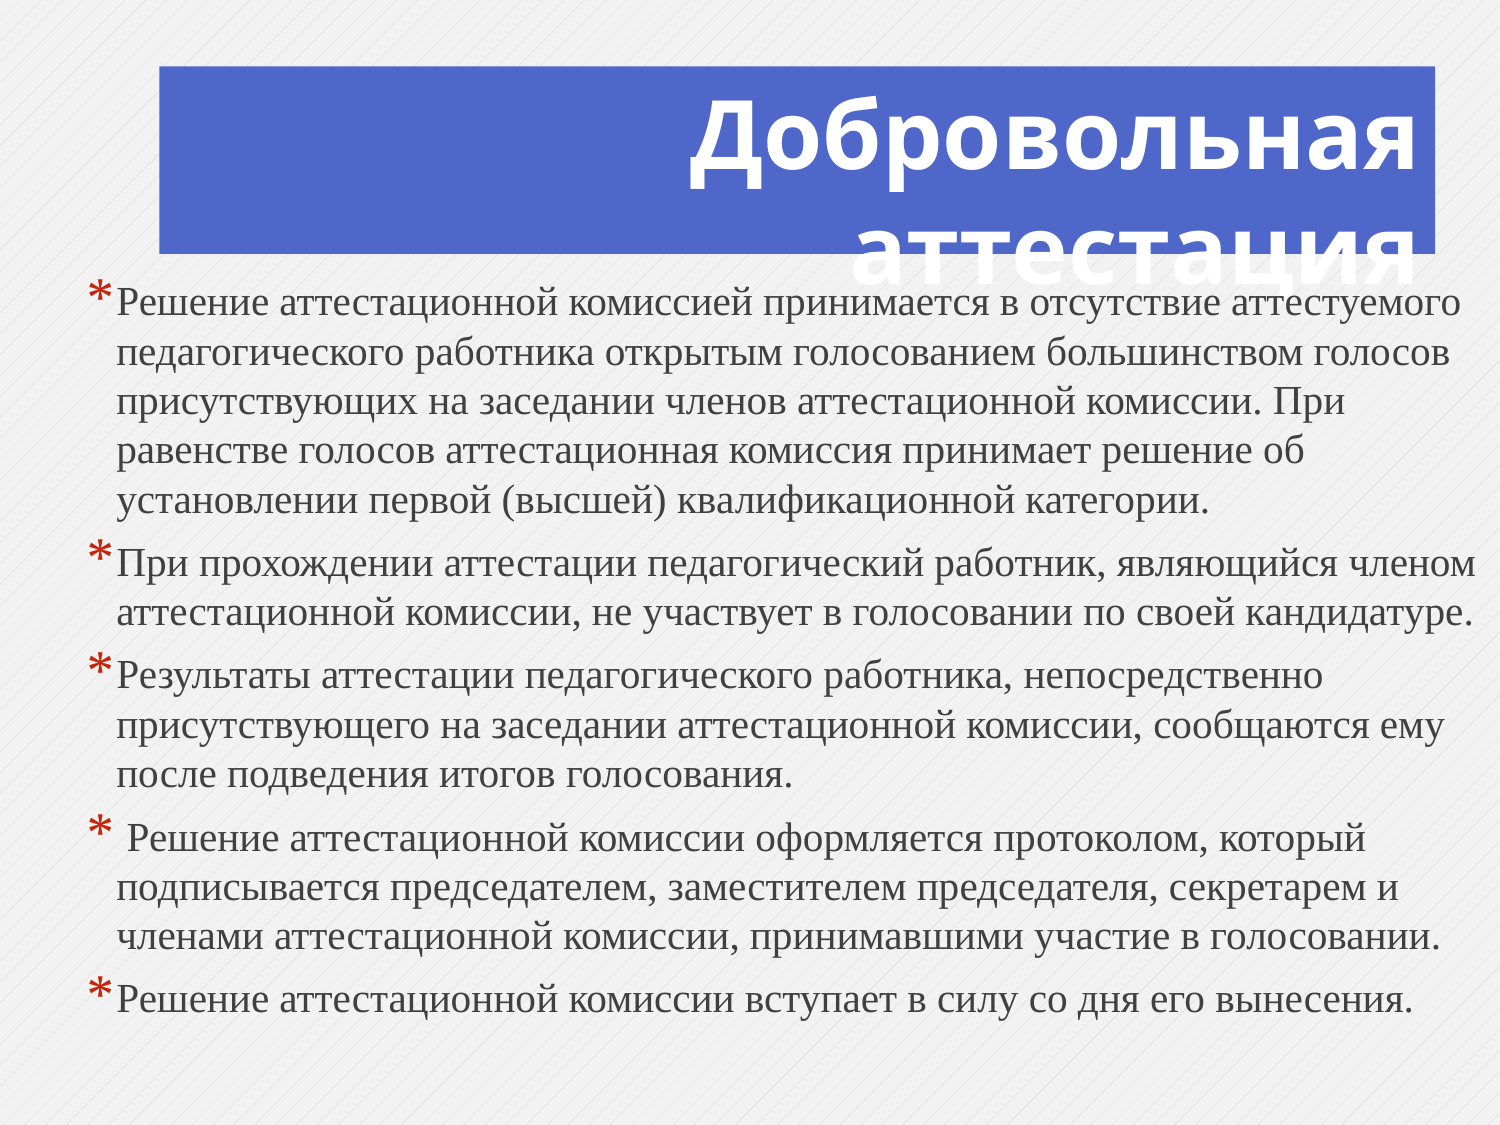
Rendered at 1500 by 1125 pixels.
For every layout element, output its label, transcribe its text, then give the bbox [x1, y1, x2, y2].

title Добровольная аттестация [159, 66, 1436, 254]
list Решение аттестационной комиссией принимается в отсутствие аттестуемого педагогического работника открытым голосованием большинством голосов присутствующих на заседании членов аттестационной комиссии. При равенстве голосов аттестационная комиссия принимает решение об установлении первой (высшей) квалификационной категории. При прохождении аттестации педагогический работник, являющийся членом аттестационной комиссии, не участвует в голосовании по своей кандидатуре. Результаты аттестации педагогического работника, непосредственно присутствующего на заседании аттестационной комиссии, сообщаются ему после подведения итогов голосования. Решение аттестационной комиссии оформляется протоколом, который подписывается председателем, заместителем председателя, секретарем и членами аттестационной комиссии, принимавшими участие в голосовании. Решение аттестационной комиссии вступает в силу со дня его вынесения. [64, 267, 1500, 1047]
